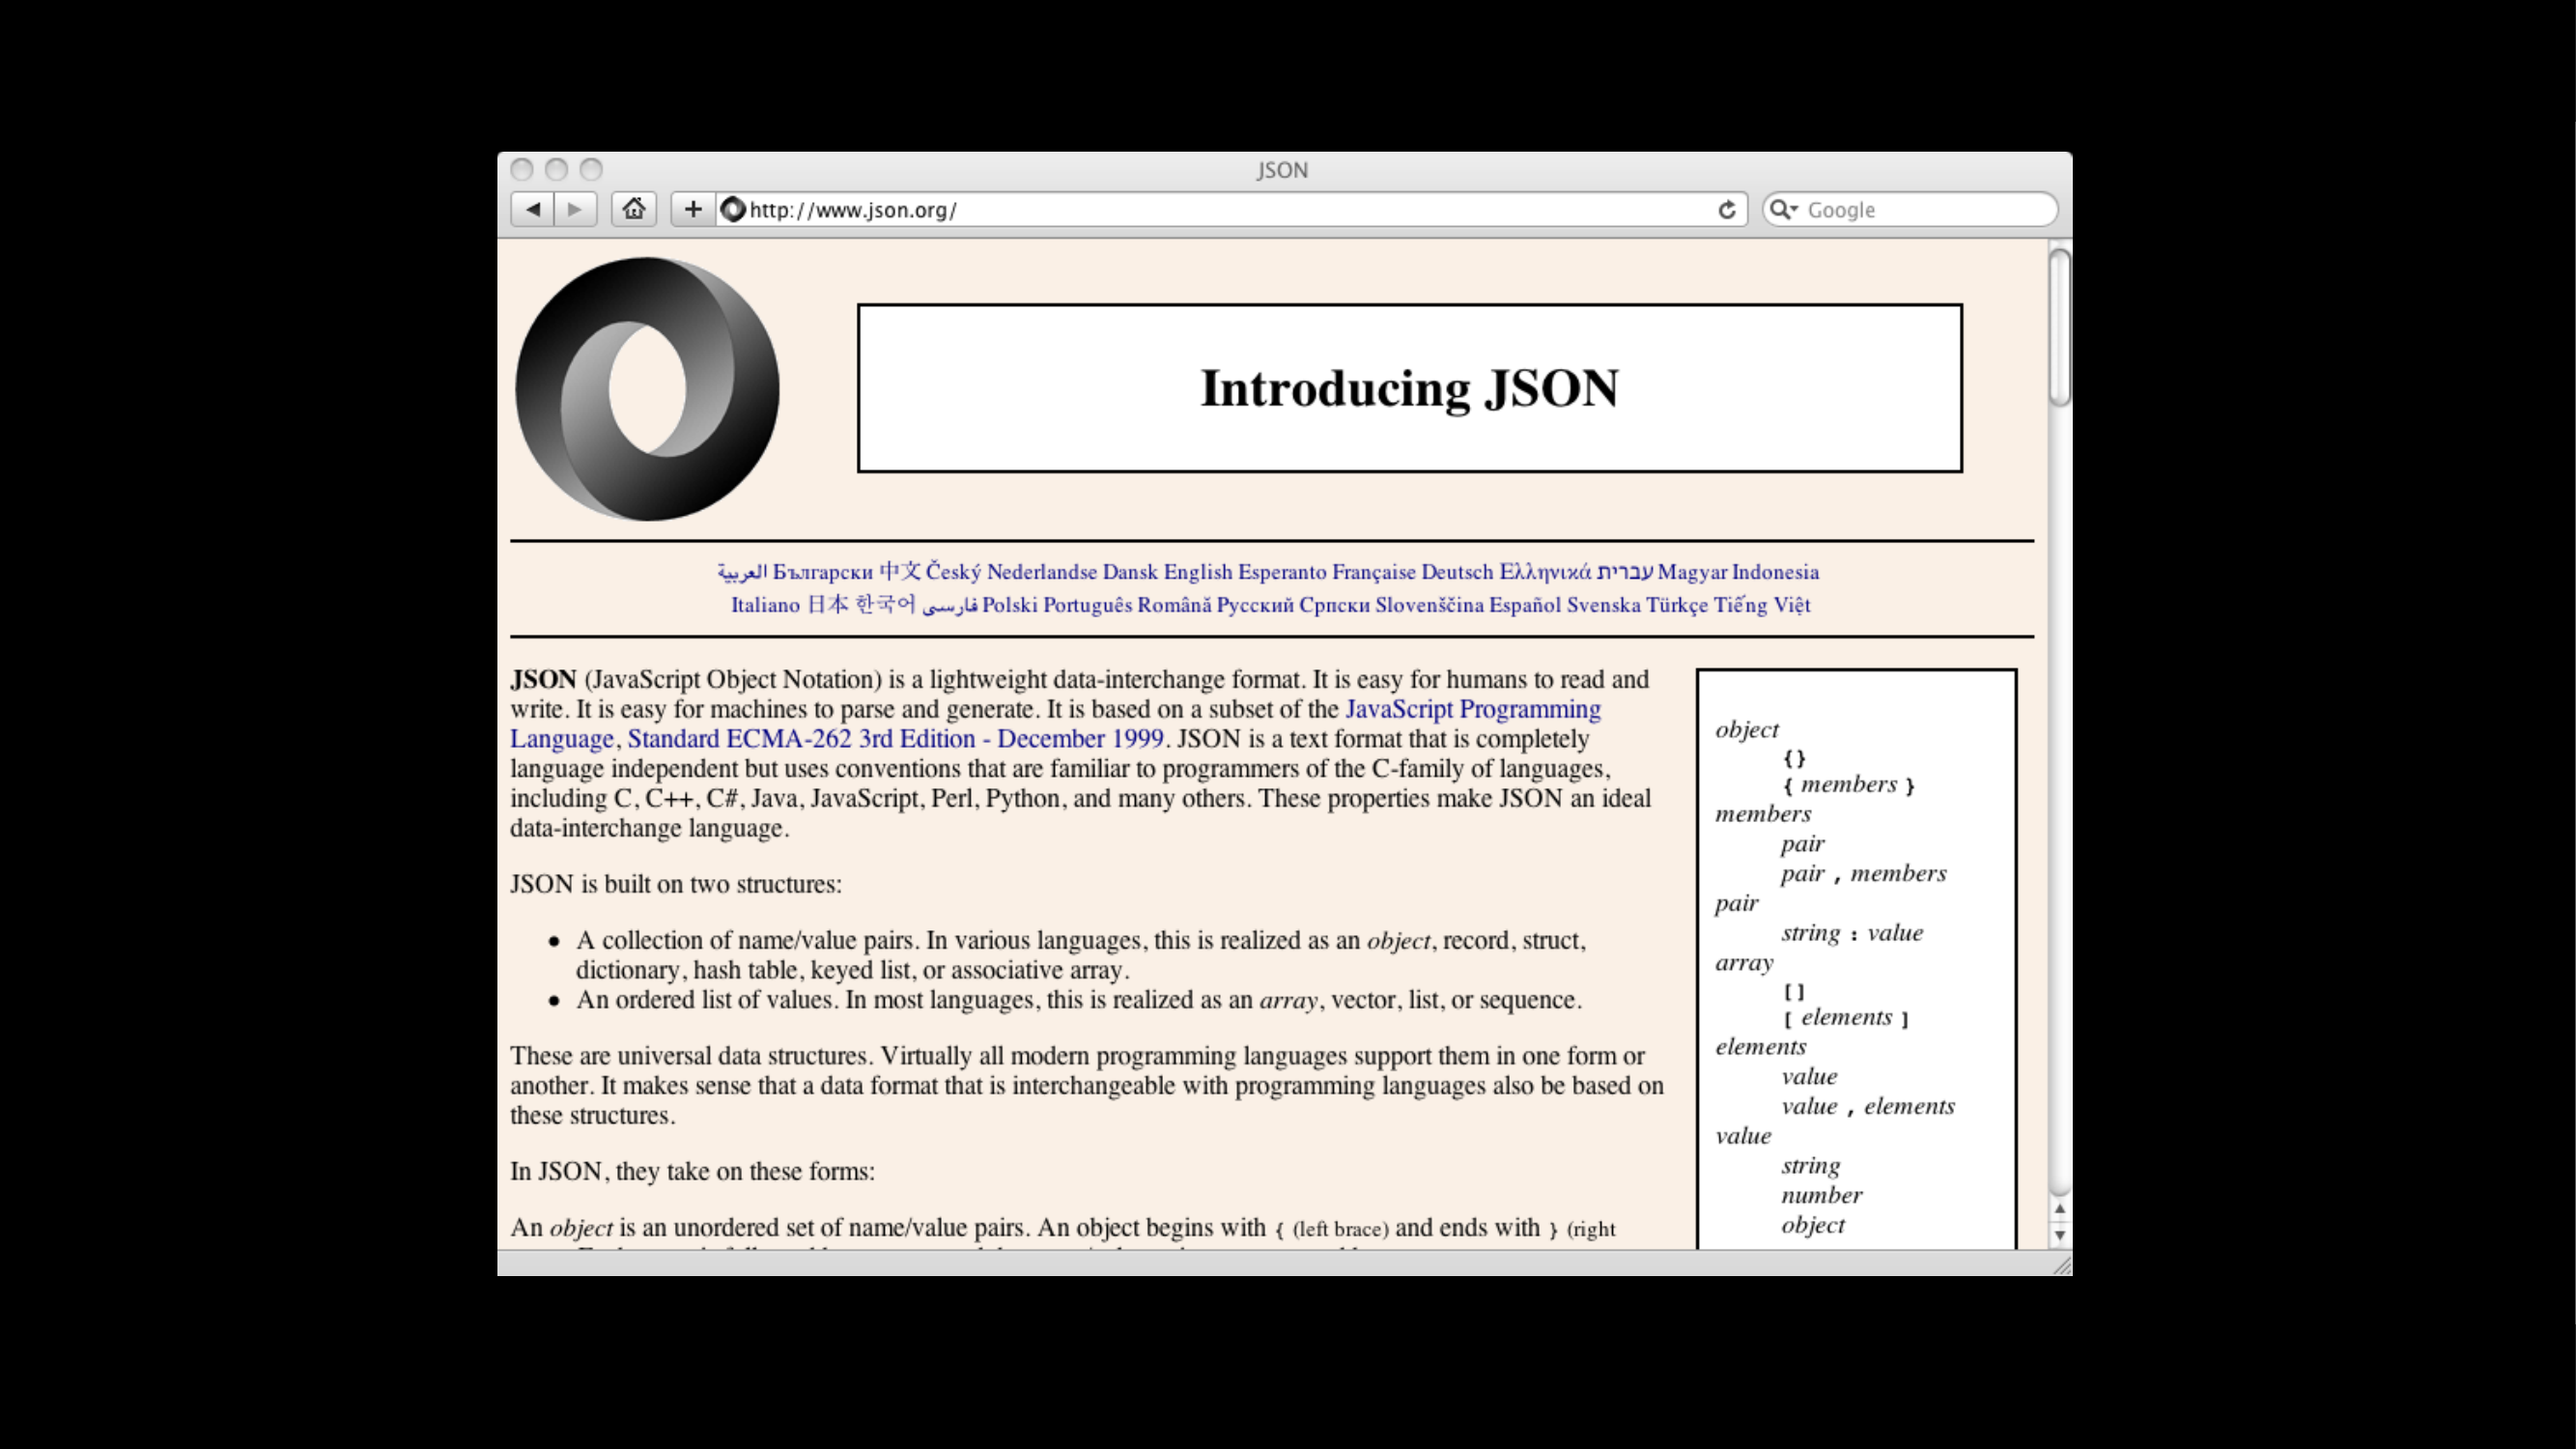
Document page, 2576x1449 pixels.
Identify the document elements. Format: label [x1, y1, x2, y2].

picture [496, 151, 2073, 1277]
